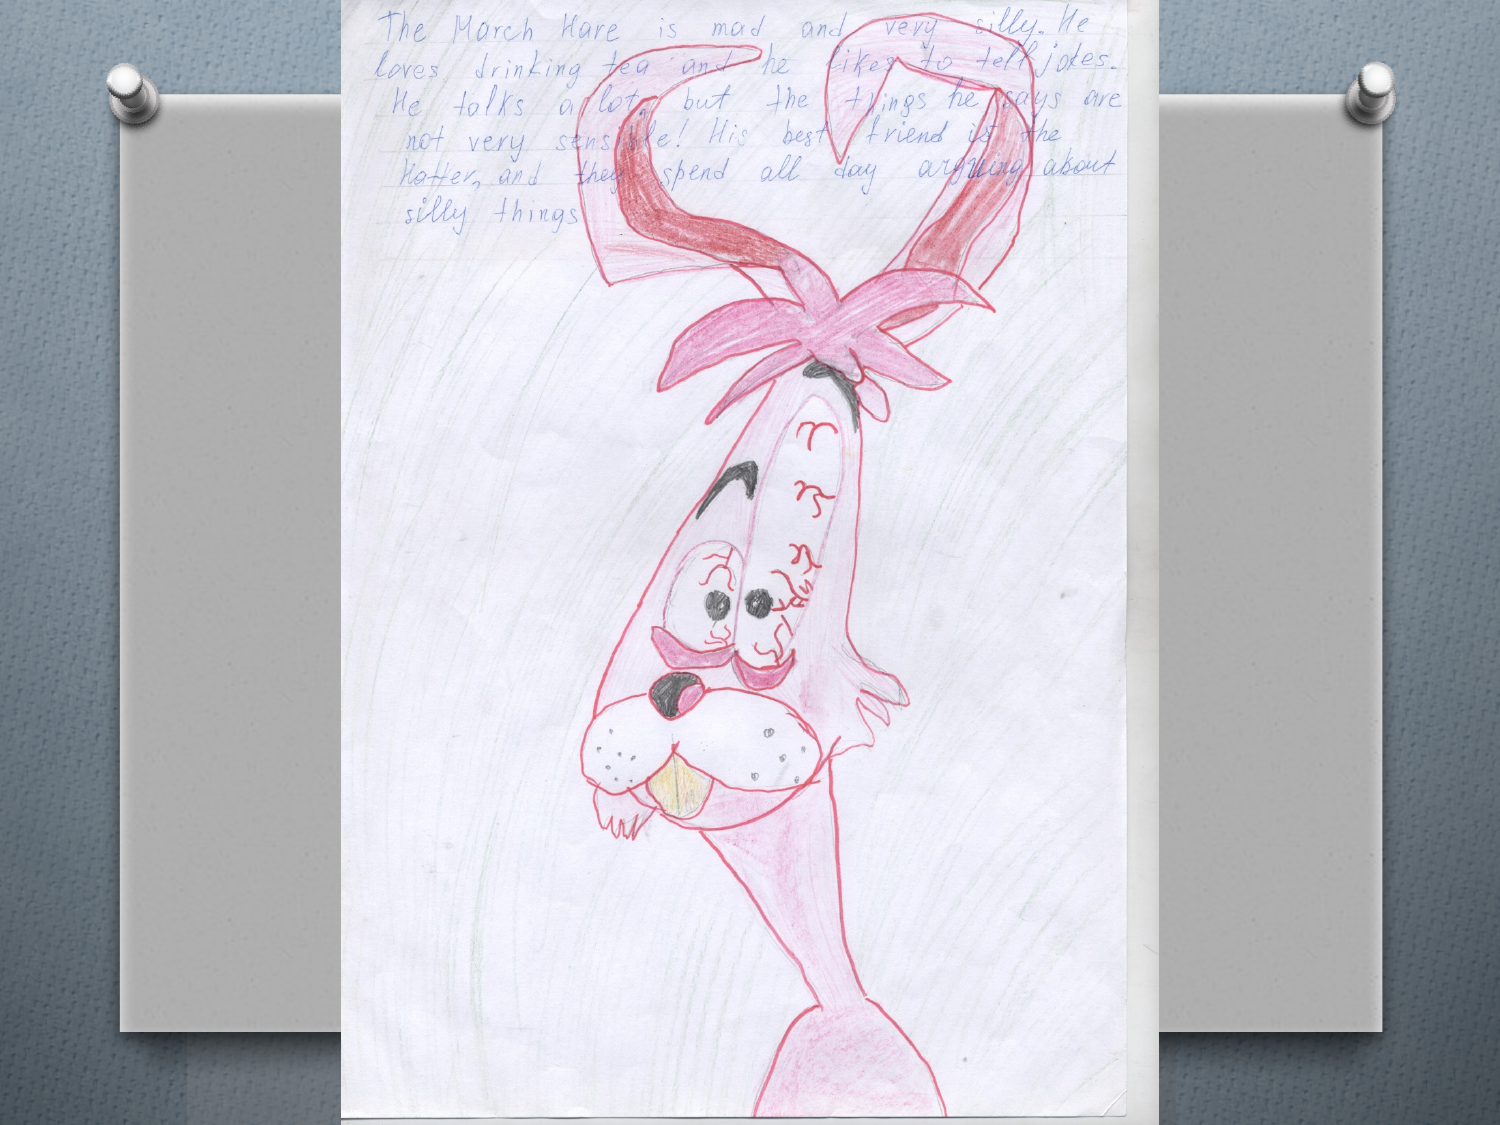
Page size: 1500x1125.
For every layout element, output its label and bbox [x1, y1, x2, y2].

picture [341, 0, 1159, 1125]
picture [1317, 35, 1439, 156]
picture [75, 29, 198, 153]
